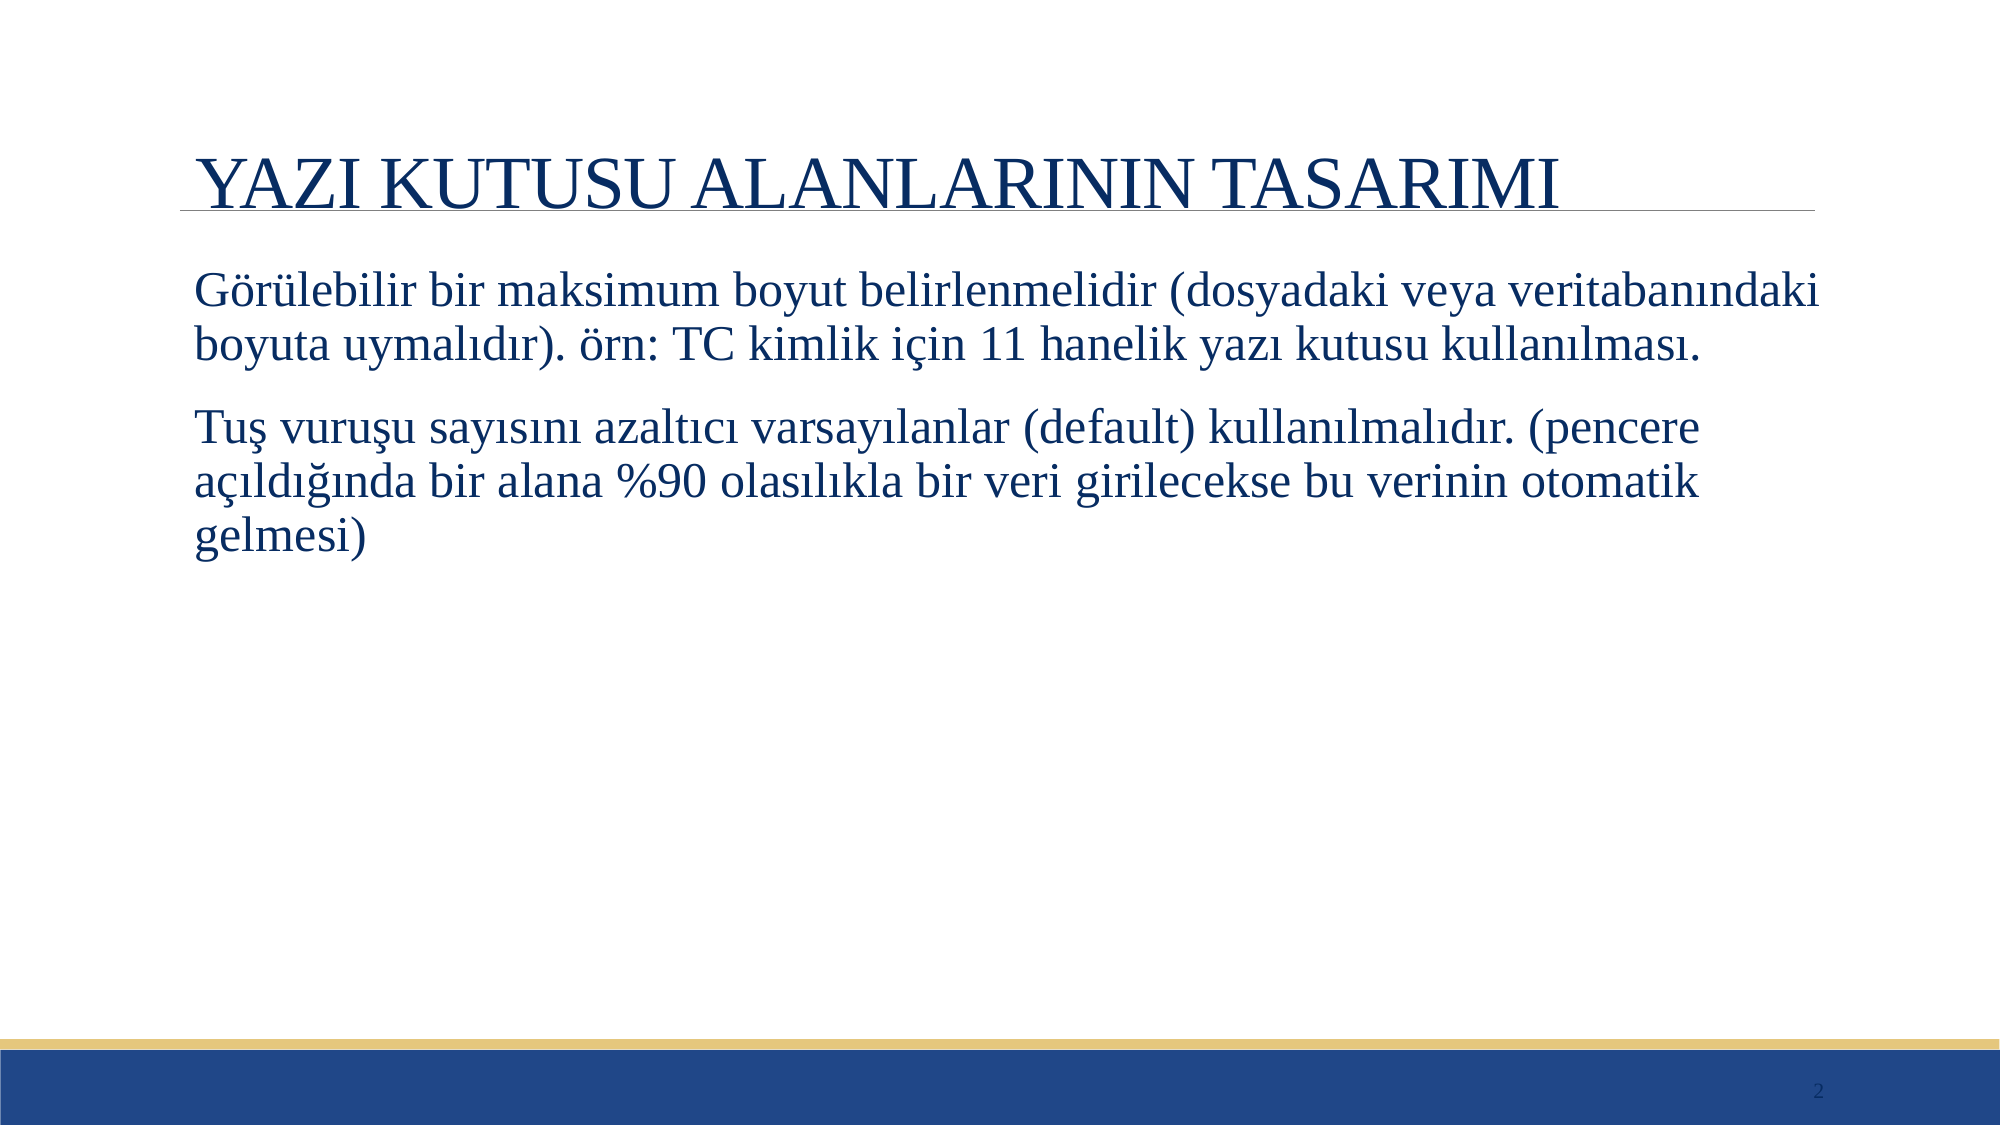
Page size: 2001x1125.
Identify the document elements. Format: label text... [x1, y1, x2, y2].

list Görülebilir bir maksimum boyut belirlenmelidir (dosyadaki veya veritabanındaki boyuta uymalıdır). örn: TC kimlik için 11 hanelik yazı kutusu kullanılması. Tuş vuruşu sayısını azaltıcı varsayılanlar (default) kullanılmalıdır. (pencere açıldığında bir alana %90 olasılıkla bir veri girilecekse bu verinin otomatik gelmesi) [179, 255, 1830, 1022]
title YAZI KUTUSU ALANLARININ TASARIMI [179, 47, 1830, 232]
slide_number 2 [1624, 1059, 1840, 1120]
